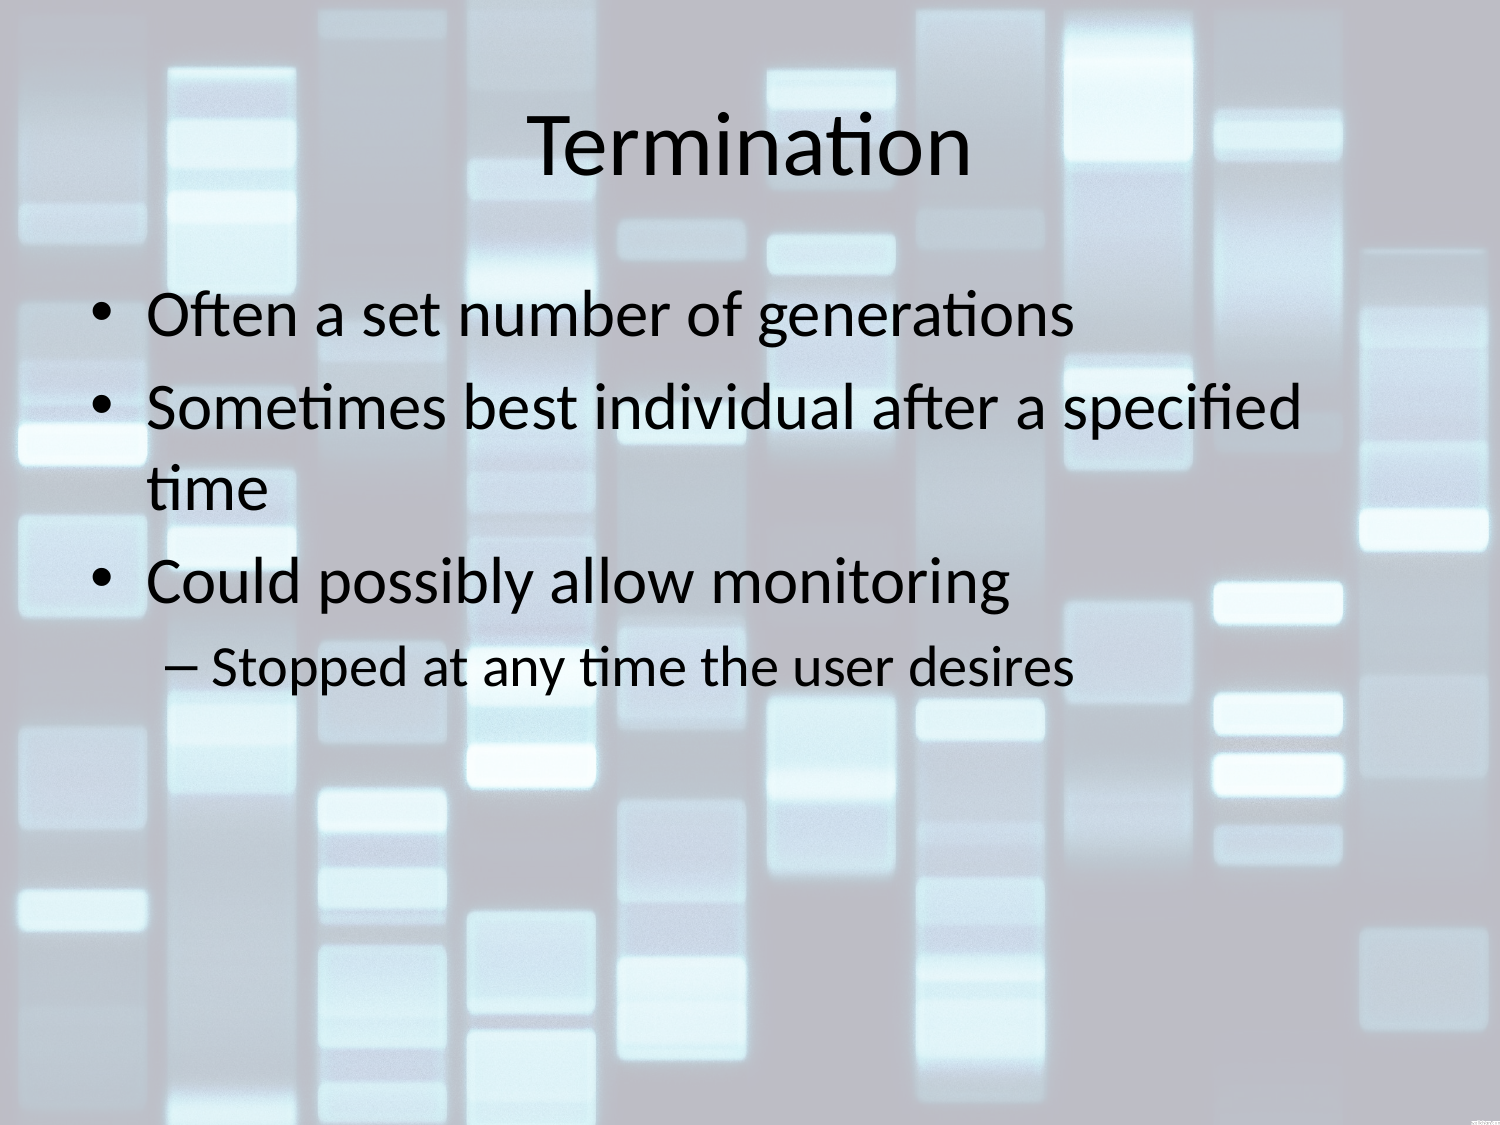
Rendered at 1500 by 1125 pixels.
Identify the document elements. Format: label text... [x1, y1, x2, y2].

list Often a set number of generations Sometimes best individual after a specified time Could possibly allow monitoring Stopped at any time the user desires [75, 262, 1425, 1005]
title Termination [75, 45, 1425, 233]
